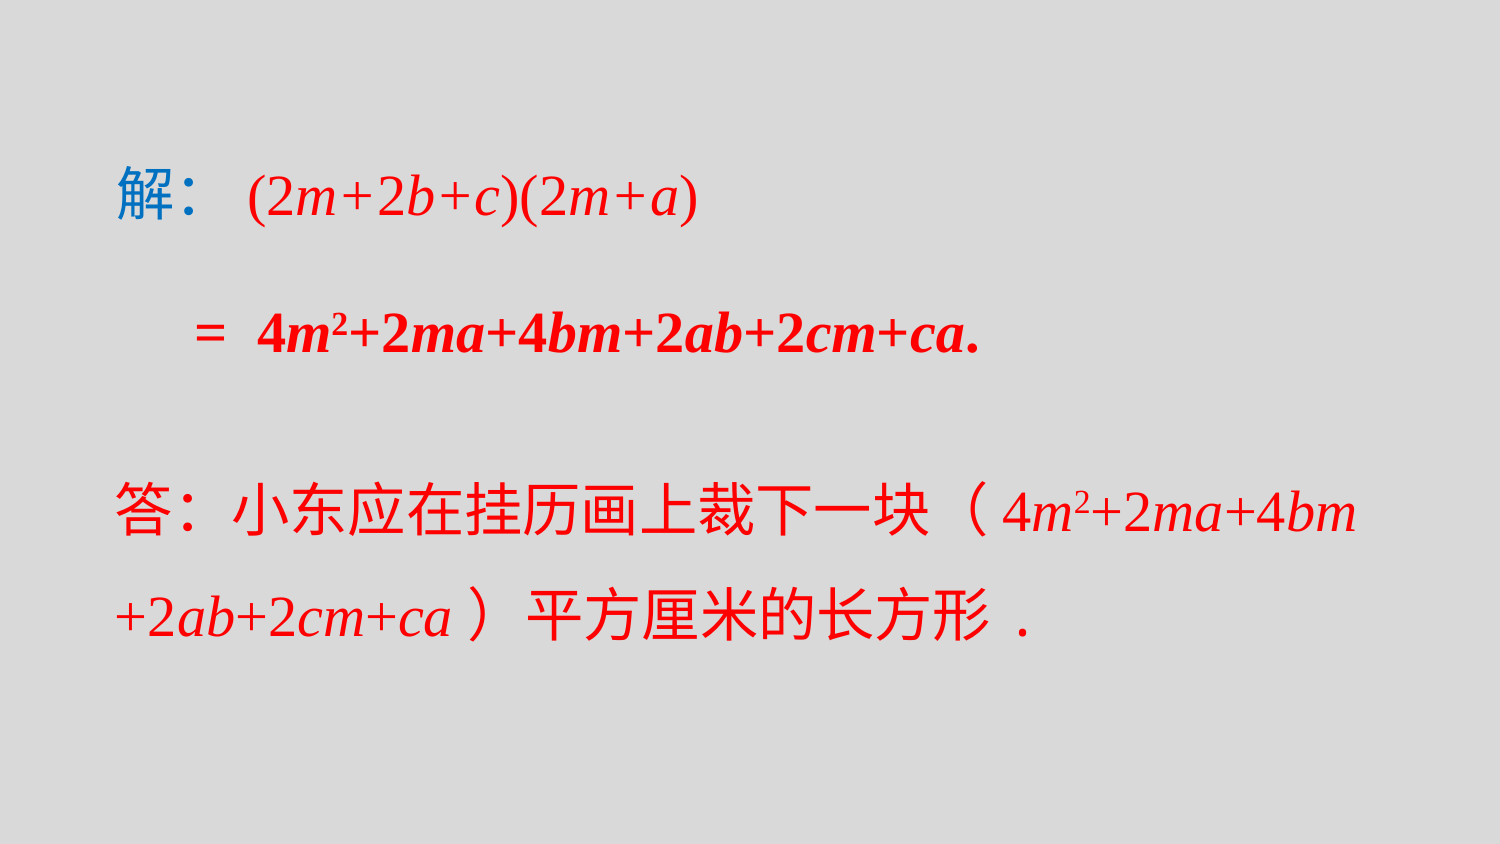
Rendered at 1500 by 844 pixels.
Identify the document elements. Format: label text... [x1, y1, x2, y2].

text_box 解：(2m+2b+c)(2m+a) [101, 149, 1098, 235]
text_box = 4m2+2ma+4bm+2ab+2cm+ca. [179, 287, 1268, 372]
text_box 答：小东应在挂历画上裁下一块（4m2+2ma+4bm +2ab+2cm+ca）平方厘米的长方形. [100, 430, 1437, 655]
